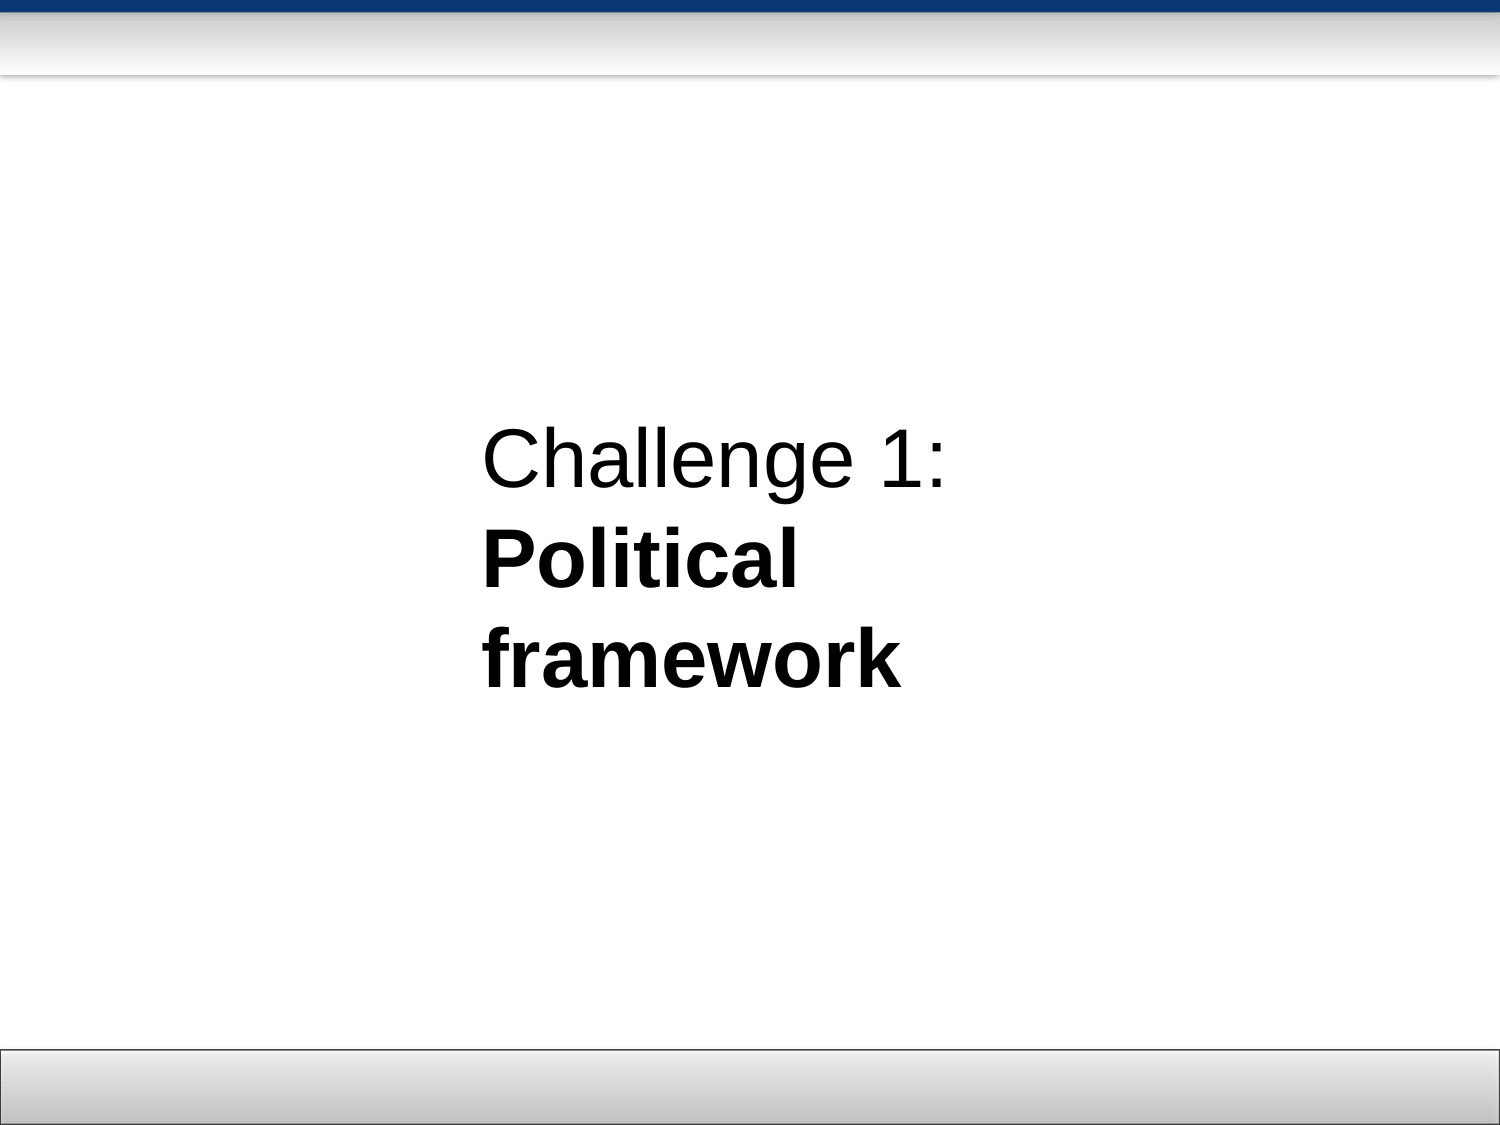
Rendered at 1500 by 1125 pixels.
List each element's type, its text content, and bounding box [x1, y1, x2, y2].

text_box Challenge 1: Political framework [466, 397, 1164, 712]
